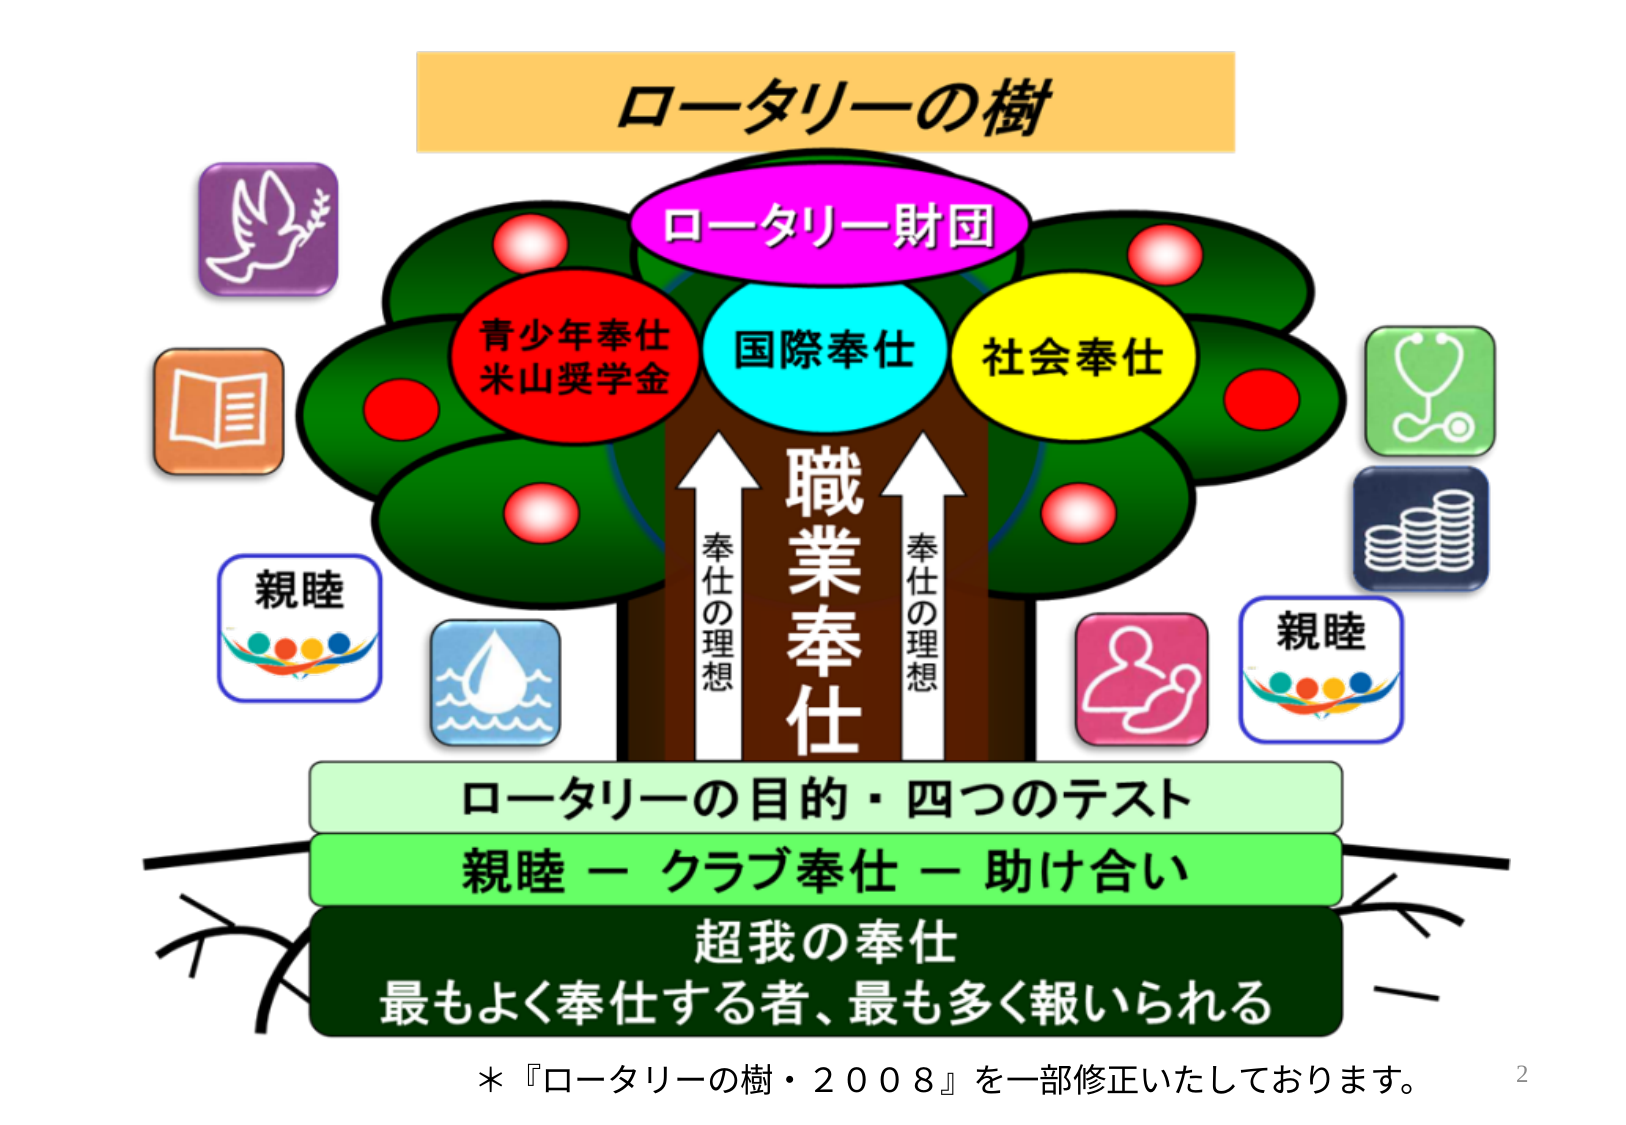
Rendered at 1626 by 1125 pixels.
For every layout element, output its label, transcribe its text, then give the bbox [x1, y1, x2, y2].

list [137, 43, 1511, 1062]
slide_number 2 [1449, 1042, 1544, 1103]
text_box ＊『ロータリーの樹・２００８』を一部修正いたしております。 [460, 1070, 1449, 1107]
